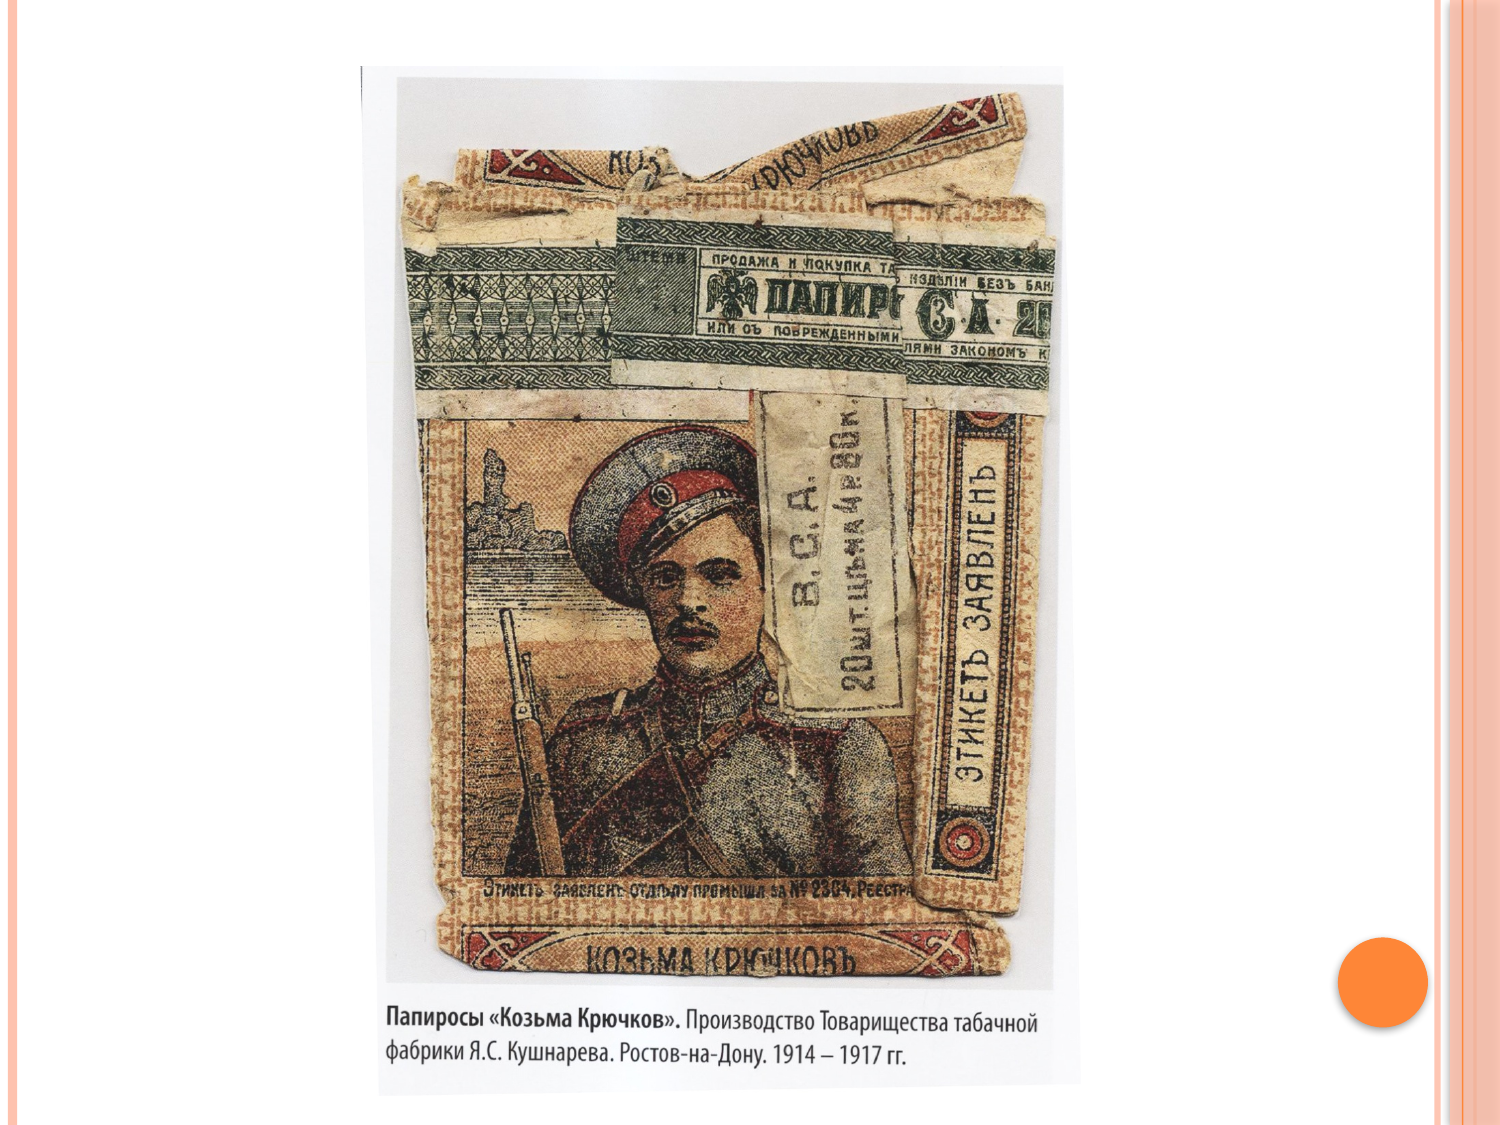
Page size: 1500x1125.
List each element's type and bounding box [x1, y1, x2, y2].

list [359, 65, 1082, 1096]
